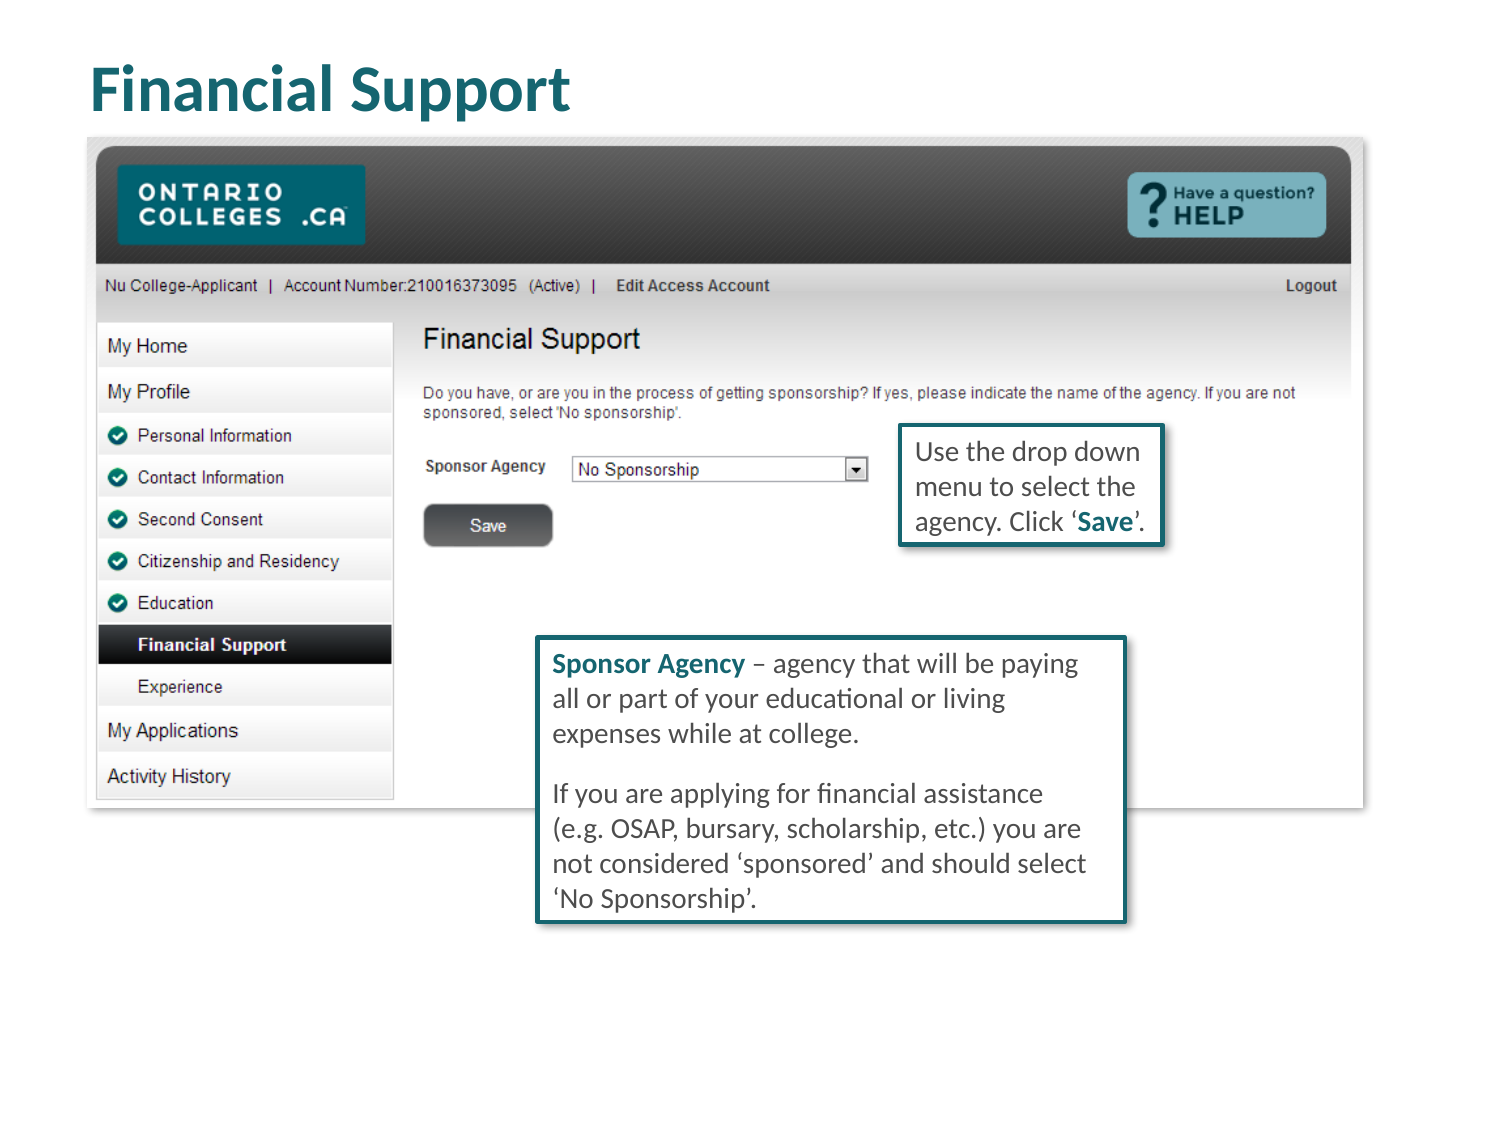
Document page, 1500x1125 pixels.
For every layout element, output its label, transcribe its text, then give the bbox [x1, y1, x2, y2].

text_box Sponsor Agency – agency that will be paying all or part of your educational or living expenses while at college. If you are applying for financial assistance (e.g. OSAP, bursary, scholarship, etc.) you are not considered ‘sponsored’ and should select ‘No Sponsorship’. [535, 816, 1127, 924]
title Financial Support [75, 45, 1425, 125]
picture [87, 137, 1363, 808]
